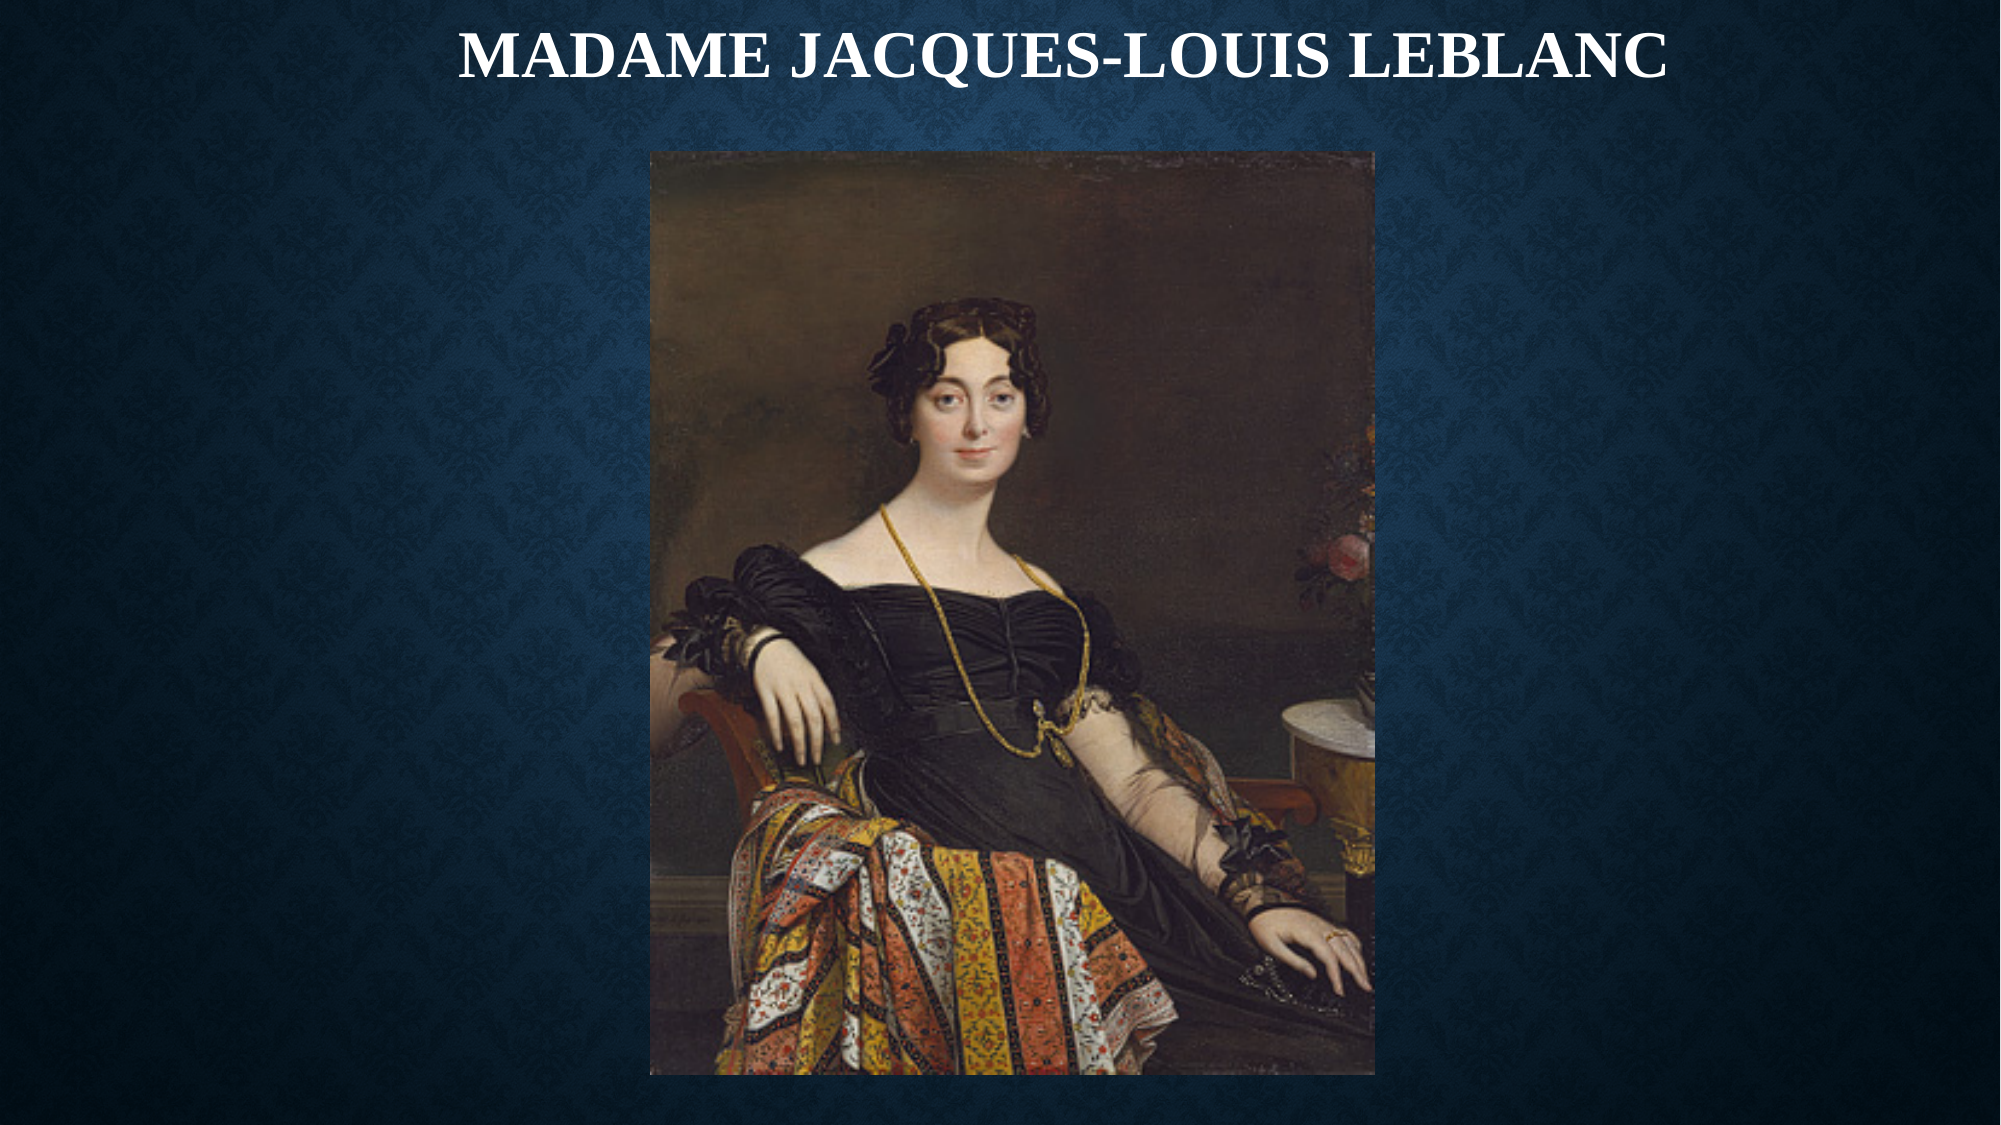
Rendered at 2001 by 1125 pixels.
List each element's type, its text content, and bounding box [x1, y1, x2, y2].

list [649, 151, 1376, 1076]
title Madame Jacques-Louis Leblanc [249, 0, 1713, 113]
